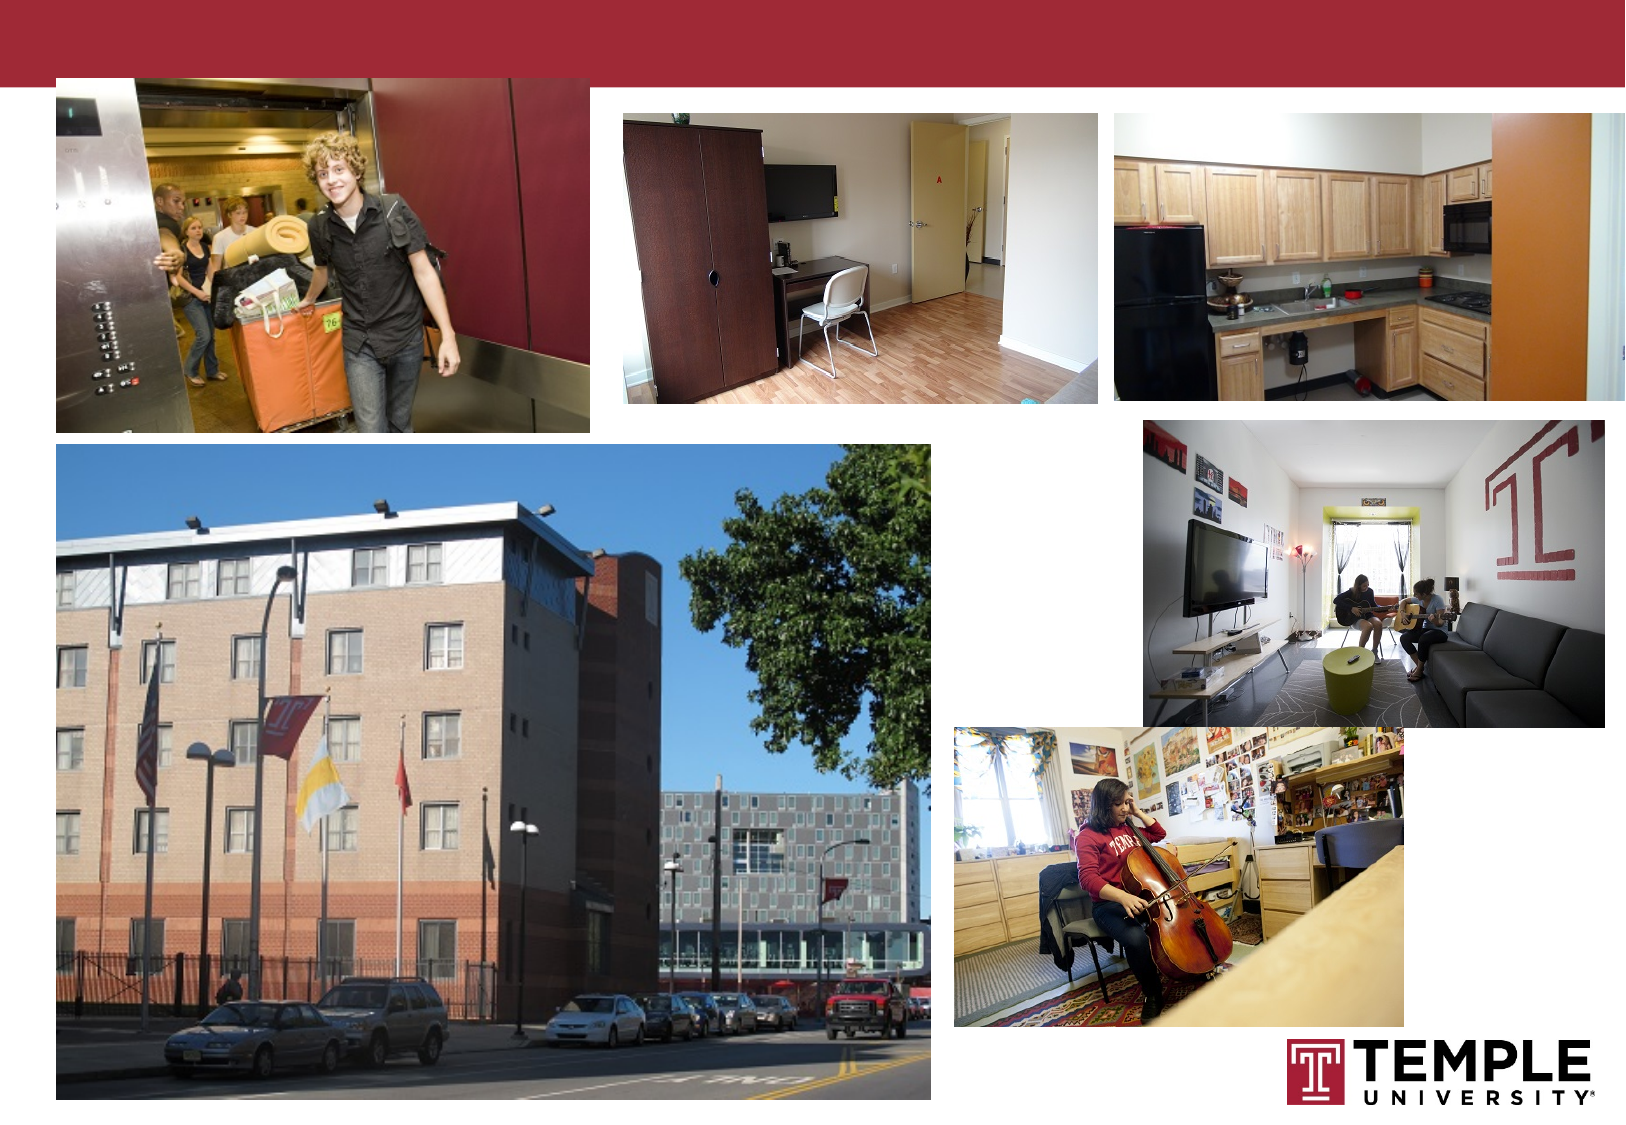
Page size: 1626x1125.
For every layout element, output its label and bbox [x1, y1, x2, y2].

picture [623, 113, 1098, 404]
picture [954, 420, 1605, 1027]
picture [1287, 1039, 1595, 1105]
picture [1114, 113, 1625, 401]
picture [56, 77, 590, 433]
picture [56, 444, 931, 1101]
